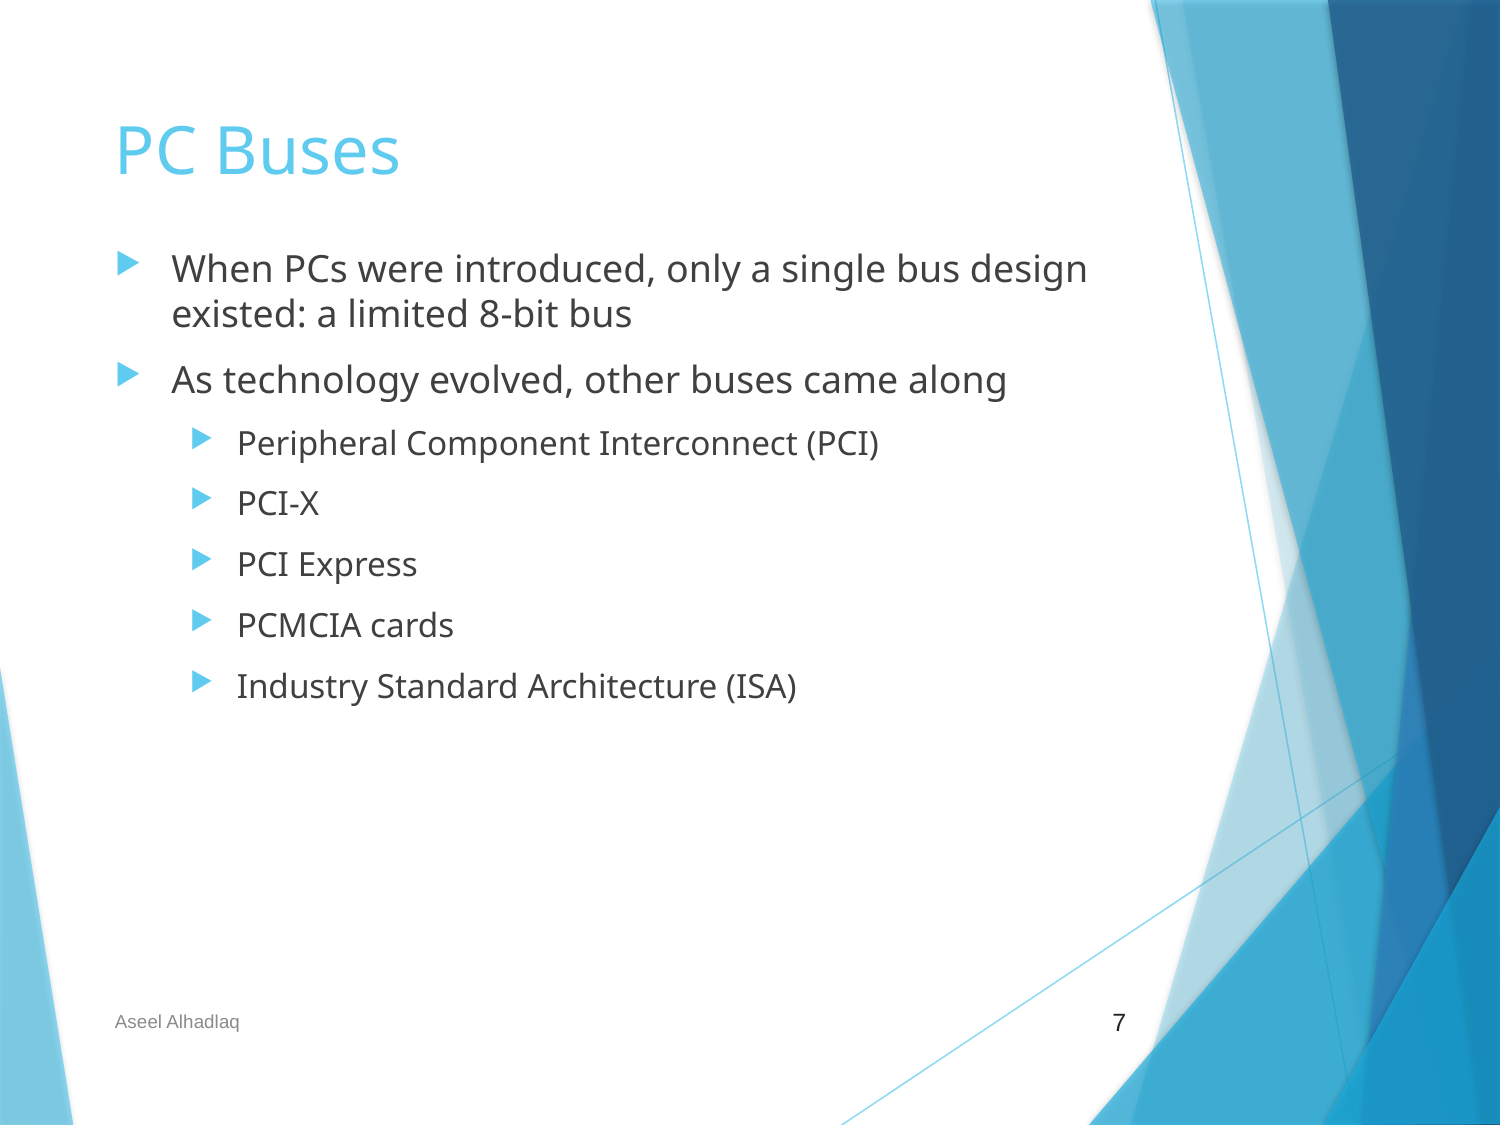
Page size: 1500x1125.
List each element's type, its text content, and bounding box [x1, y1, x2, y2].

slide_number 7 [1057, 991, 1142, 1051]
footer Aseel Alhadlaq [99, 991, 859, 1051]
list When PCs were introduced, only a single bus design existed: a limited 8-bit bus As technology evolved, other buses came along Peripheral Component Interconnect (PCI) PCI-X PCI Express PCMCIA cards Industry Standard Architecture (ISA) [99, 237, 1238, 875]
title PC Buses [99, 99, 1142, 237]
